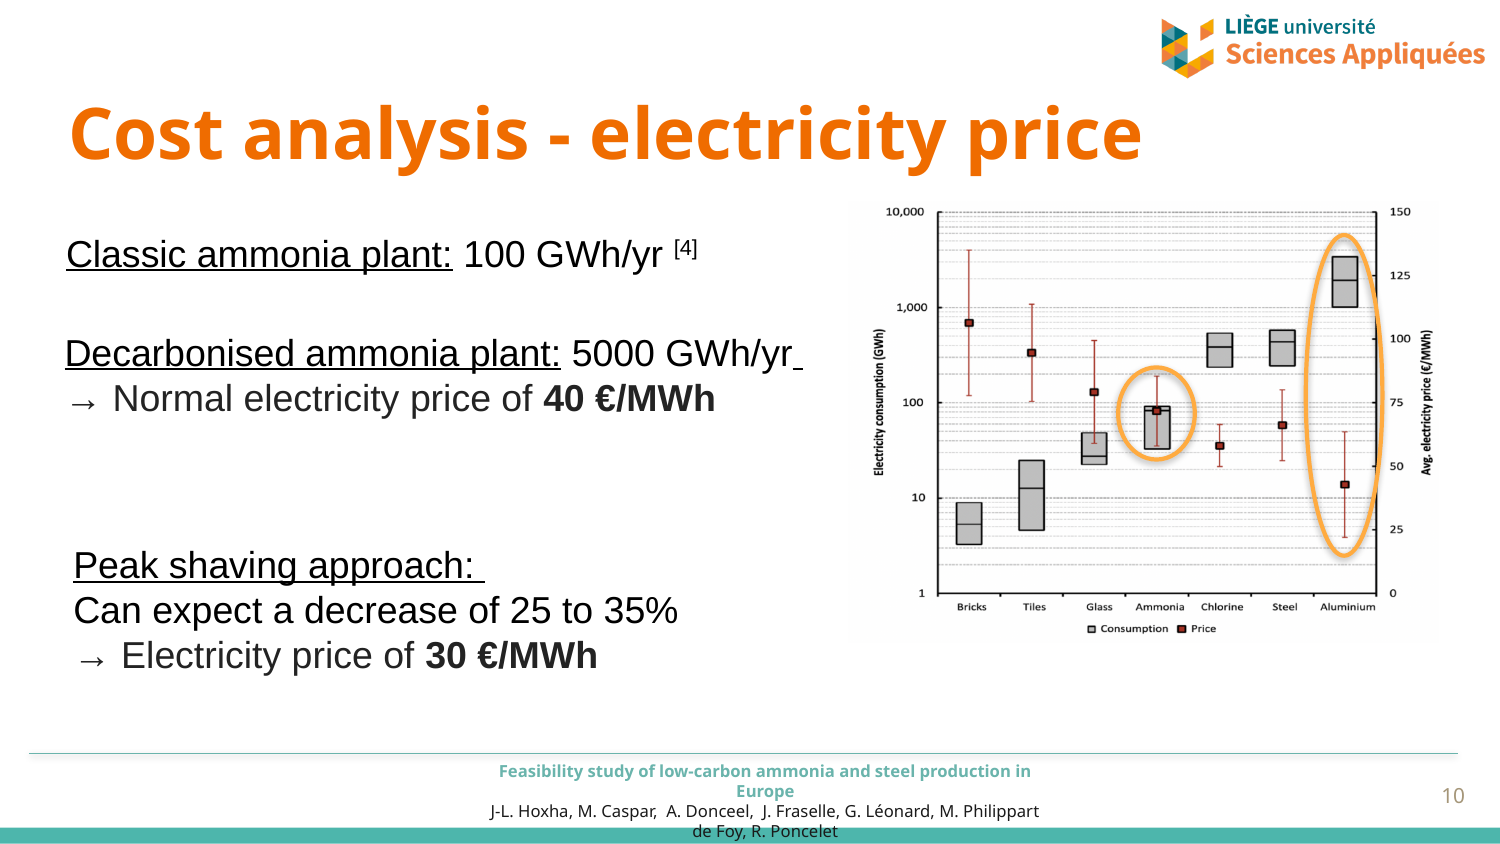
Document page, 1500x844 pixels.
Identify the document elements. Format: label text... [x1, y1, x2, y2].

text_box Decarbonised ammonia plant: 5000 GWh/yr → Normal electricity price of 40 €/MWh [49, 321, 842, 427]
slide_number 10 [1424, 769, 1481, 826]
picture [848, 201, 1439, 643]
text_box Peak shaving approach: Can expect a decrease of 25 to 35% → Electricity price of 30 €/MWh [65, 533, 697, 729]
title Cost analysis - electricity price [52, 72, 1452, 190]
list Classic ammonia plant: 100 GWh/yr [4] [50, 207, 1500, 831]
text_box Feasibility study of low-carbon ammonia and steel production in Europe J-L. Hoxha, M. Caspar, A. Donceel, J. Fraselle, G. Léonard, M. Philippart de Foy, R. Poncelet ECEEE Industrial Efficiency Decarbonise Industry - 14-17 September 2020 - Digital Event [478, 753, 1053, 844]
picture [1139, 0, 1500, 94]
